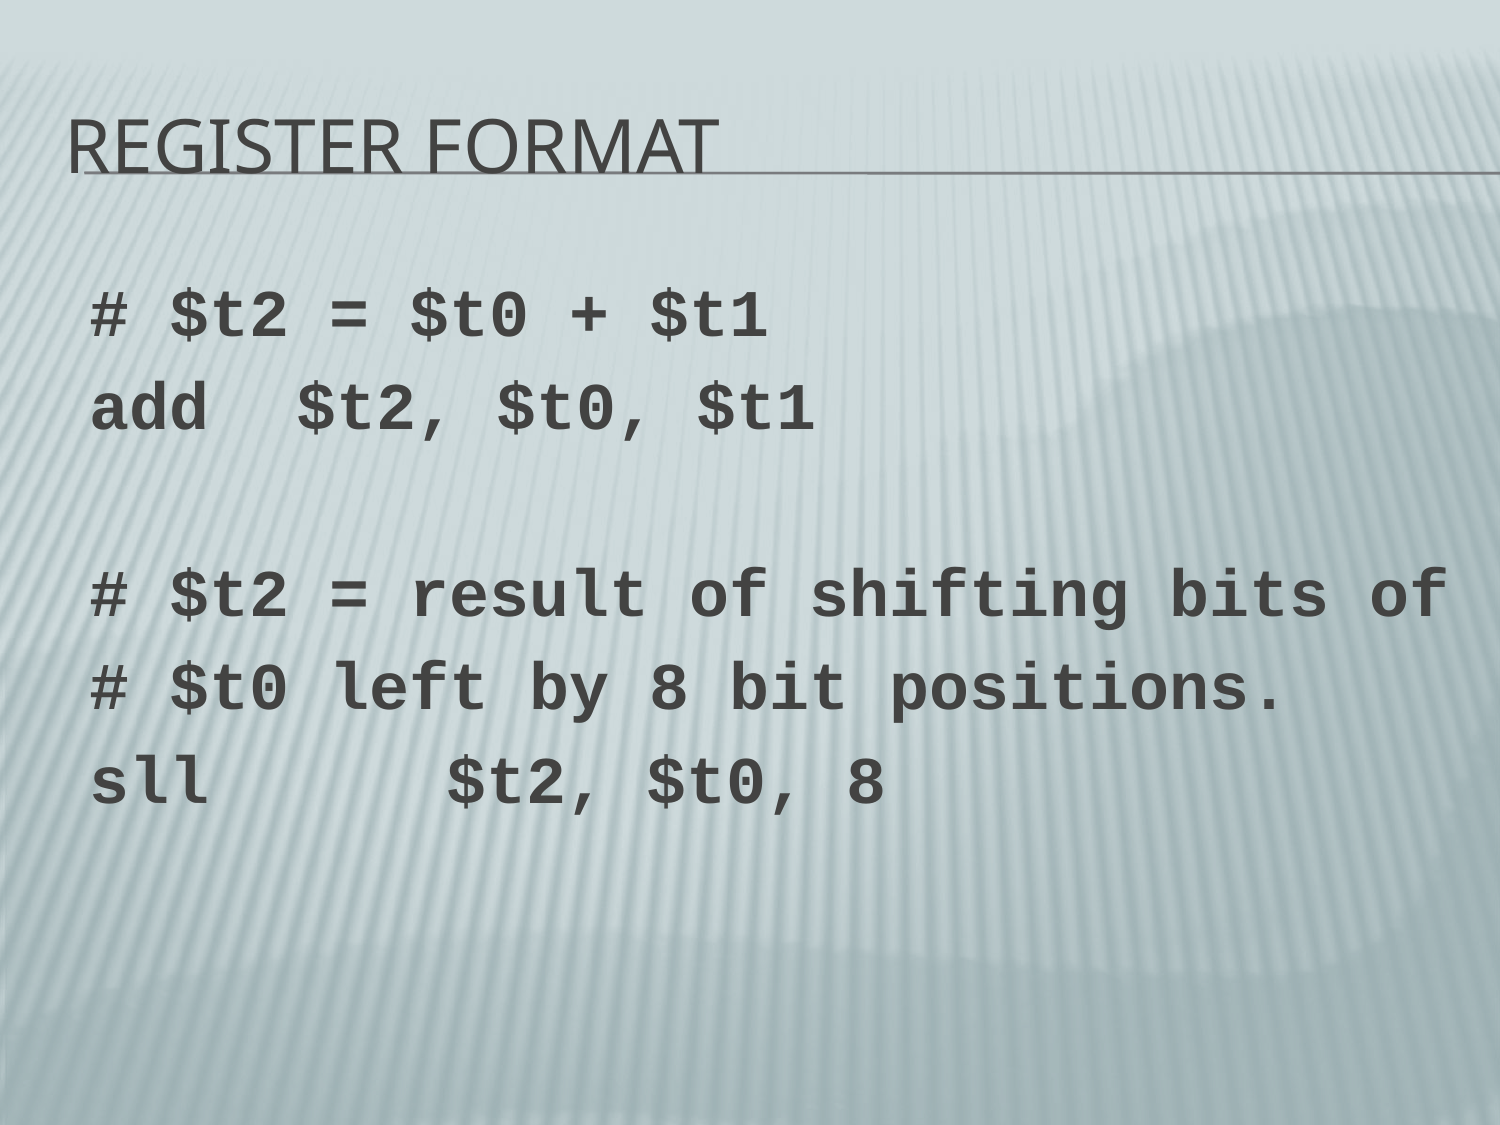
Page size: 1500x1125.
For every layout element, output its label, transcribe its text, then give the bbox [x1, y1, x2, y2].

list # $t2 = $t0 + $t1 add $t2, $t0, $t1 # $t2 = result of shifting bits of # $t0 left by 8 bit positions. sll $t2, $t0, 8 [75, 262, 1475, 1005]
title Register Format [50, 75, 1475, 213]
